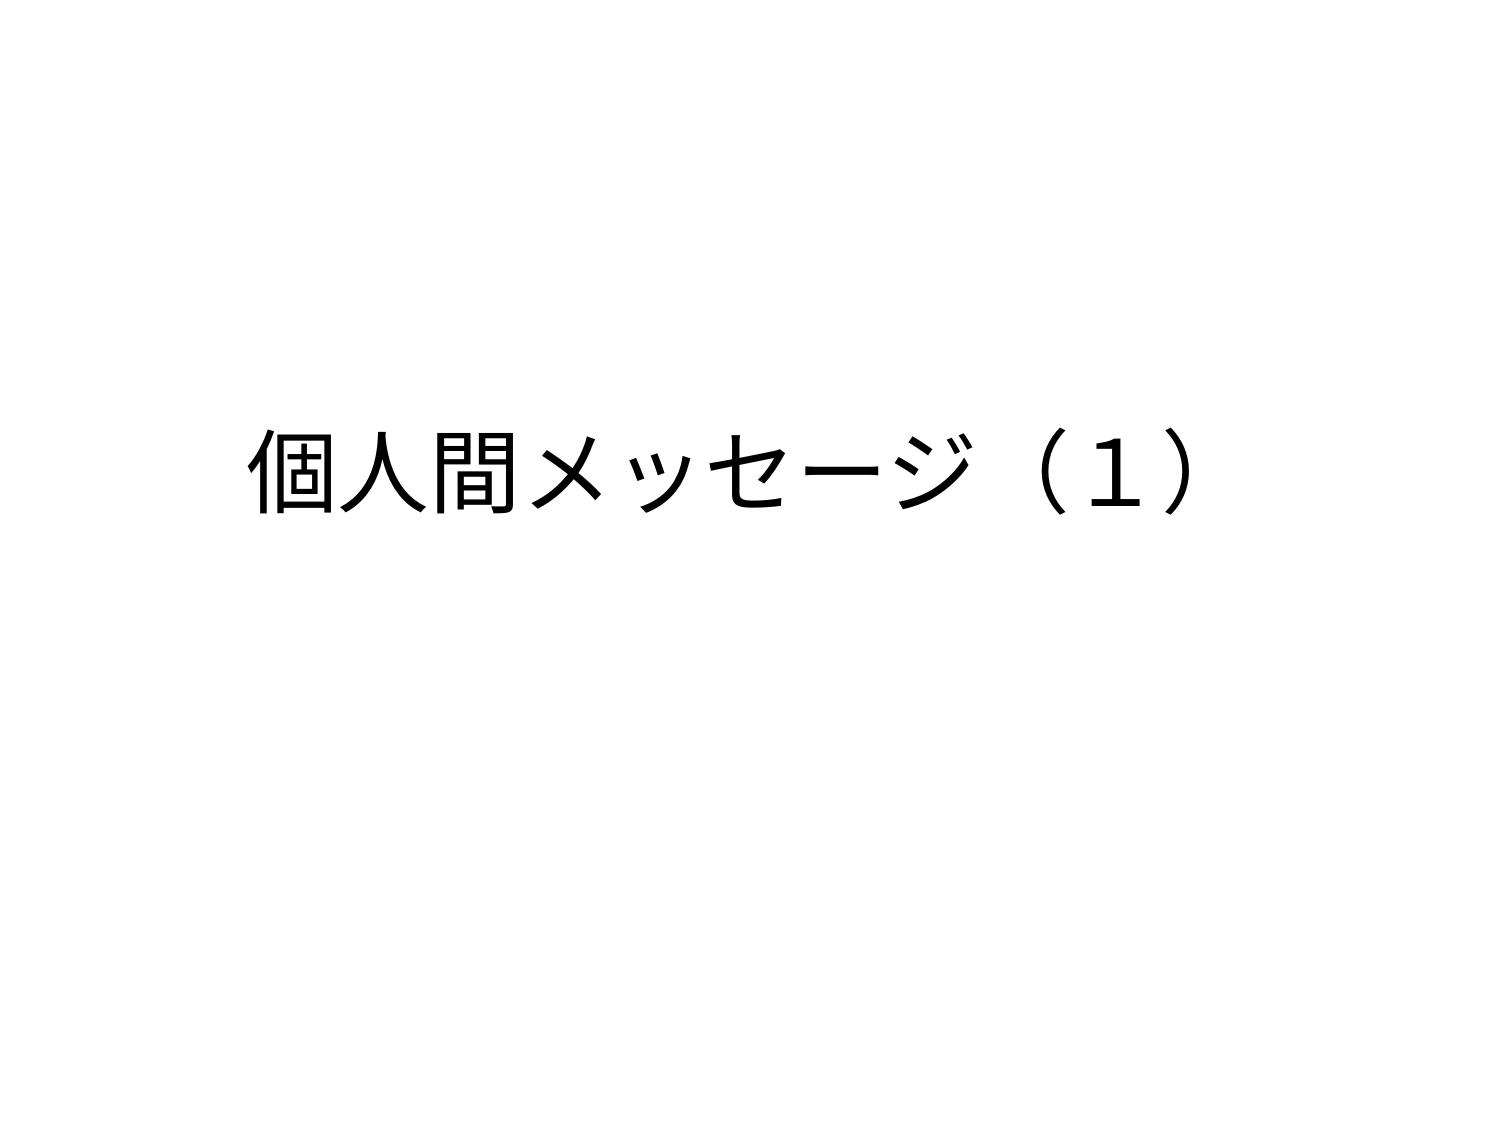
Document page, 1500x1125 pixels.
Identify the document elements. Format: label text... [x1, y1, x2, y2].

title 個人間メッセージ（１） [112, 349, 1388, 591]
